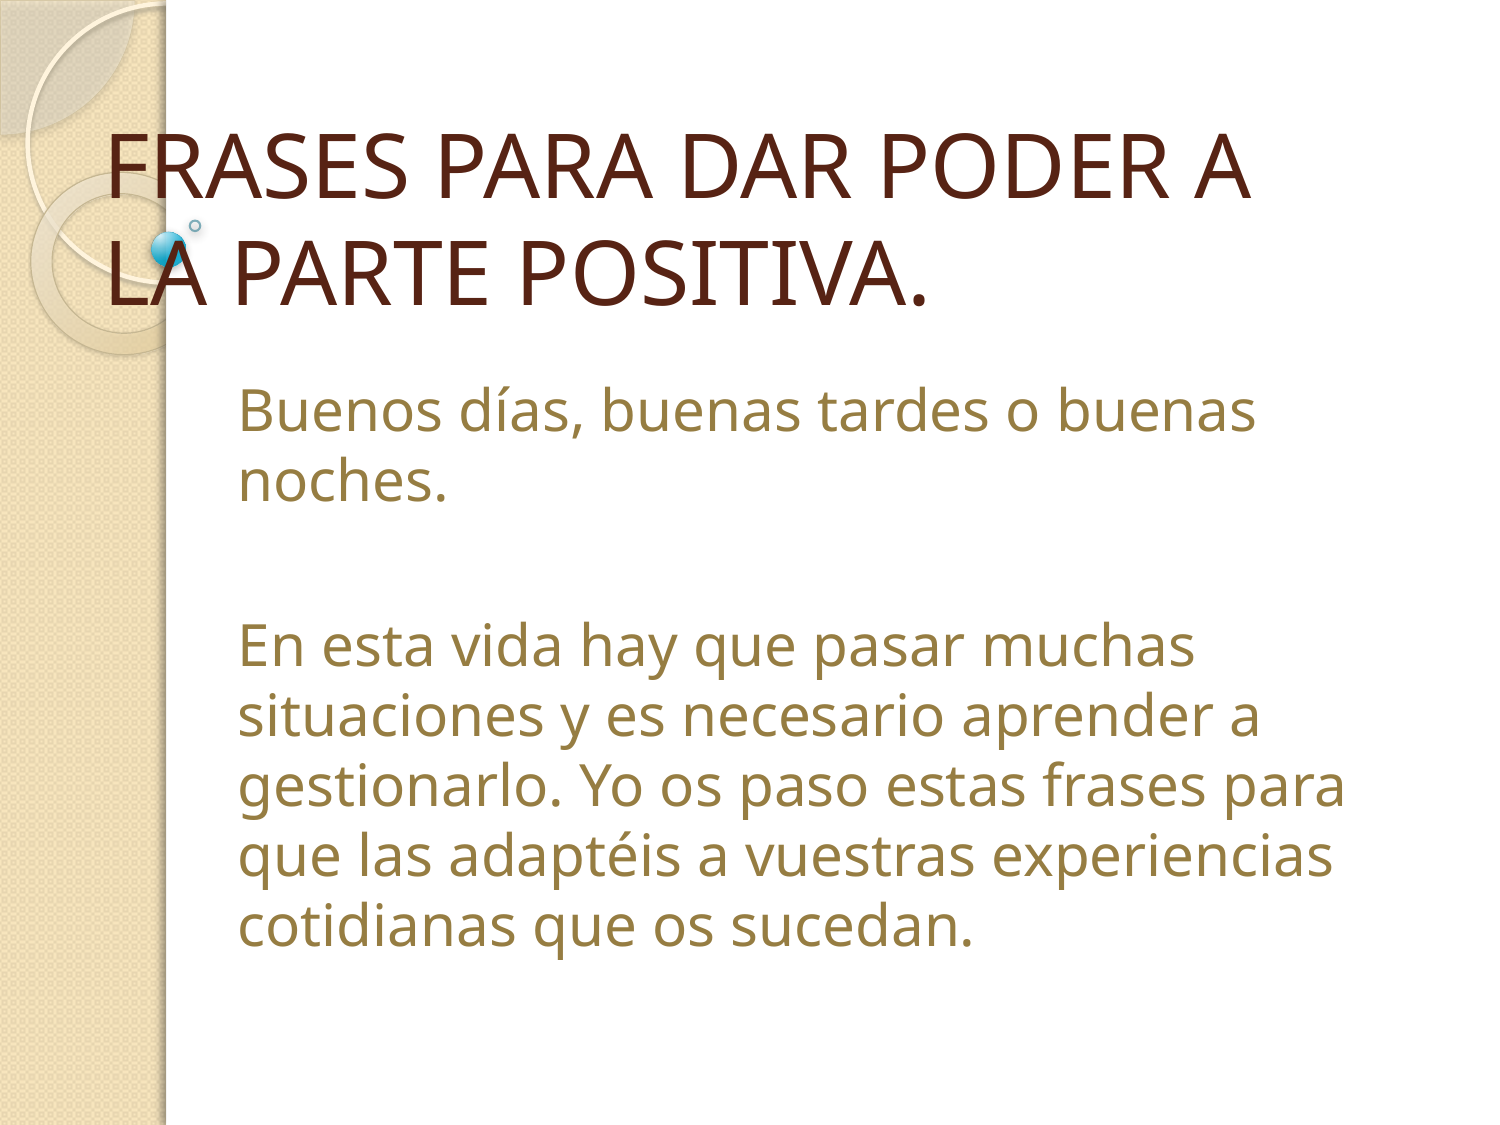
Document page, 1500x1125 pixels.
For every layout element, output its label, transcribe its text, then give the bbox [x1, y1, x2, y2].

title FRASES PARA DAR PODER A LA PARTE POSITIVA. [88, 90, 1364, 332]
subtitle Buenos días, buenas tardes o buenas noches. En esta vida hay que pasar muchas situaciones y es necesario aprender a gestionarlo. Yo os paso estas frases para que las adaptéis a vuestras experiencias cotidianas que os sucedan. [218, 373, 1400, 811]
